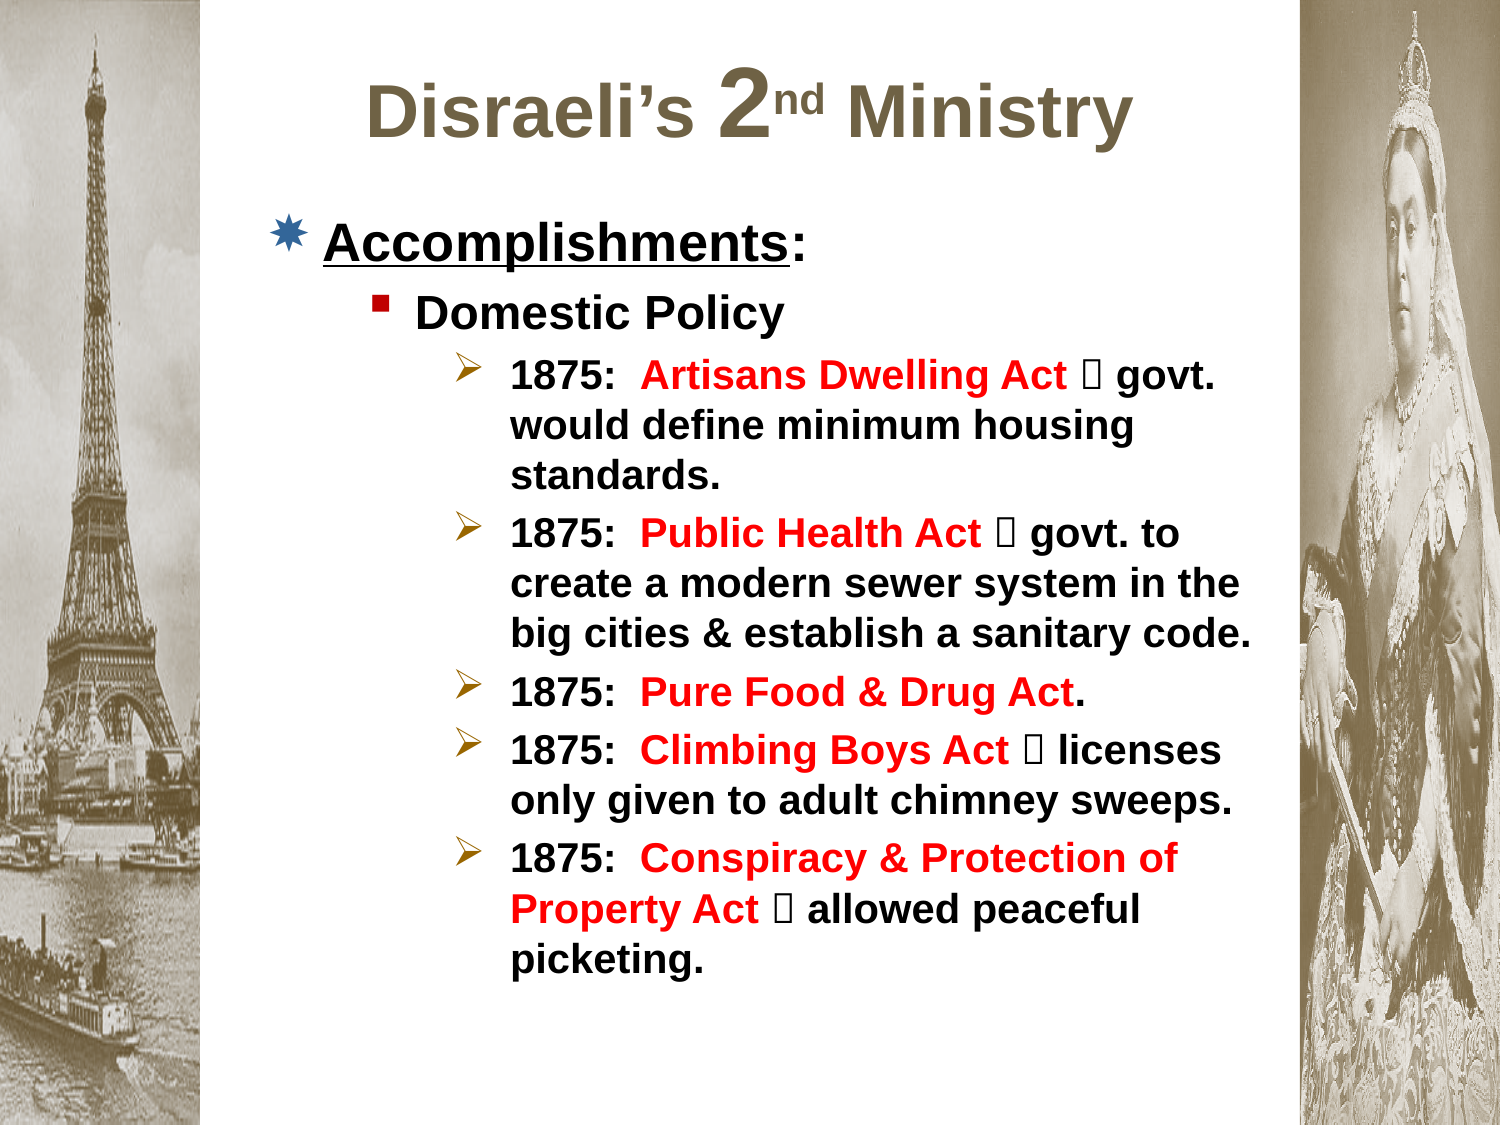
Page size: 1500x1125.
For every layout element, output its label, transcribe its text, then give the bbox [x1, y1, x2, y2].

list Accomplishments: Domestic Policy 1875: Artisans Dwelling Act  govt. would define minimum housing standards. 1875: Public Health Act  govt. to create a modern sewer system in the big cities & establish a sanitary code. 1875: Pure Food & Drug Act. 1875: Climbing Boys Act  licenses only given to adult chimney sweeps. 1875: Conspiracy & Protection of Property Act  allowed peaceful picketing. [249, 200, 1275, 1100]
title Disraeli’s 2nd Ministry [212, 32, 1288, 163]
